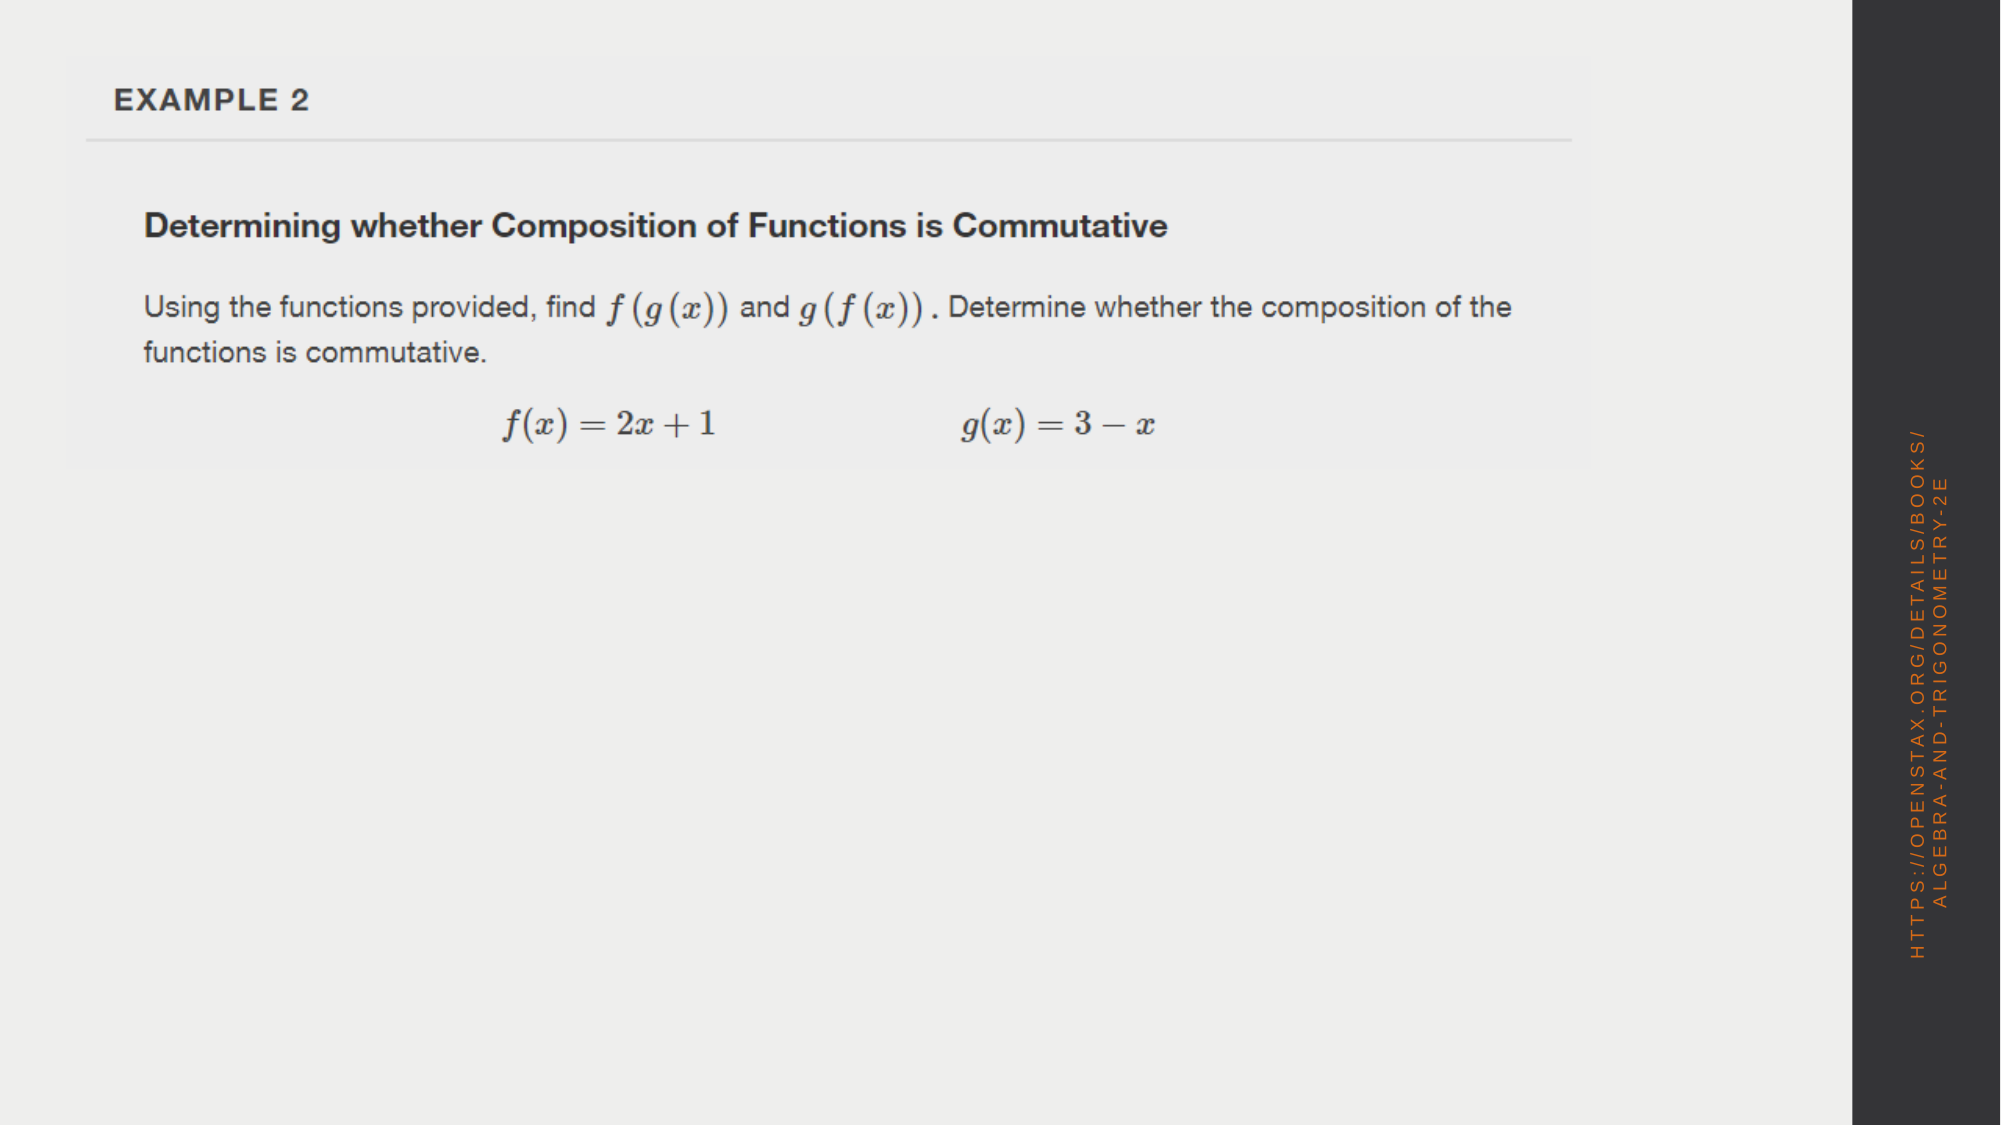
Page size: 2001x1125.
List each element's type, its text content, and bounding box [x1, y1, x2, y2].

picture [66, 56, 1591, 469]
footer https://openstax.org/details/books/algebra-and-trigonometry-2e [1897, 400, 1958, 988]
